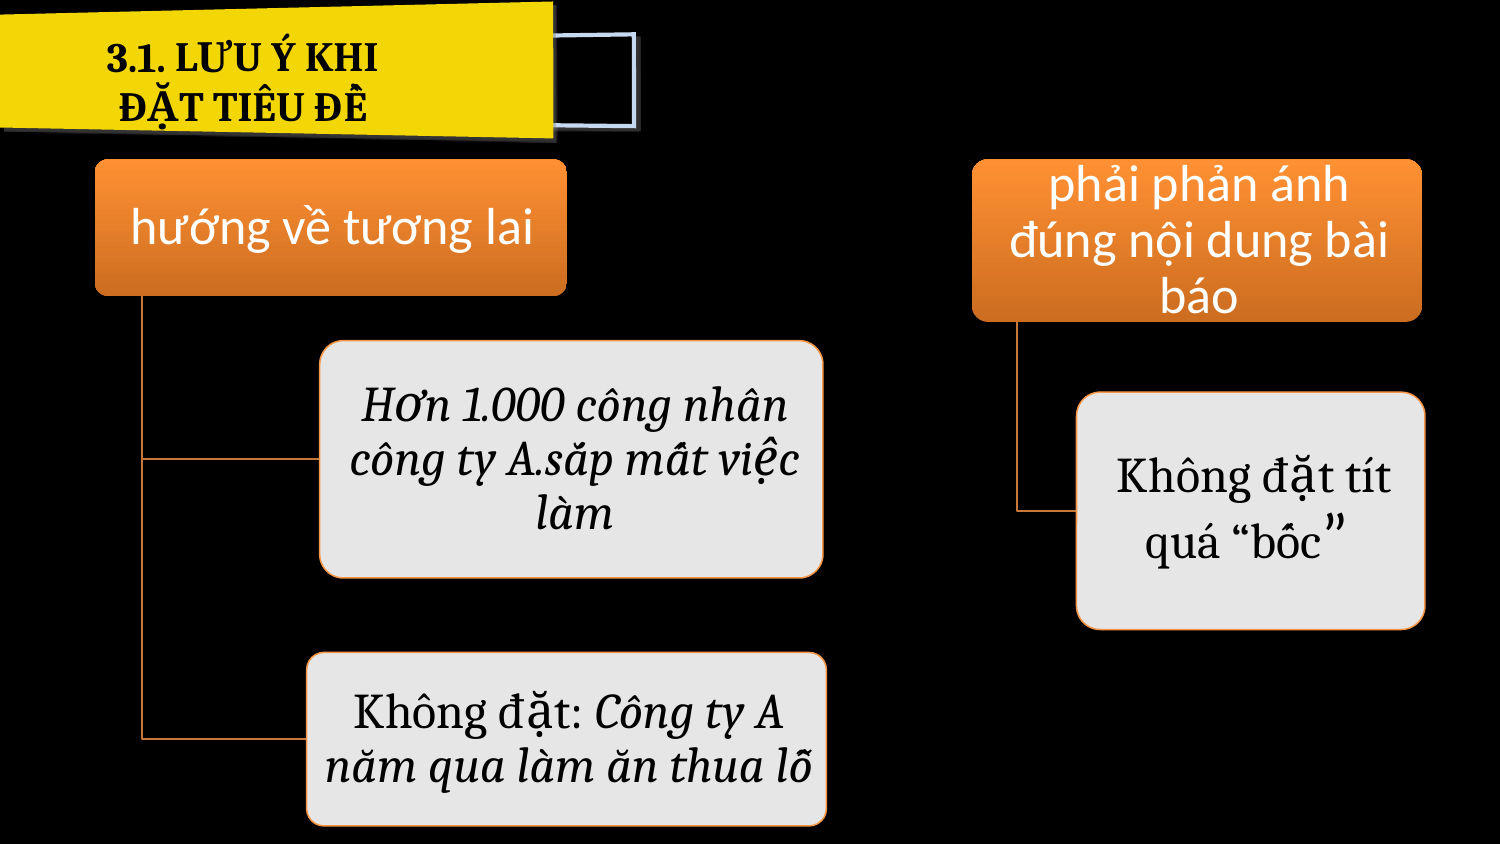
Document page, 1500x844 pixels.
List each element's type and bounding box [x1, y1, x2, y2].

text_box [90, 159, 1426, 827]
text_box [0, 0, 637, 138]
